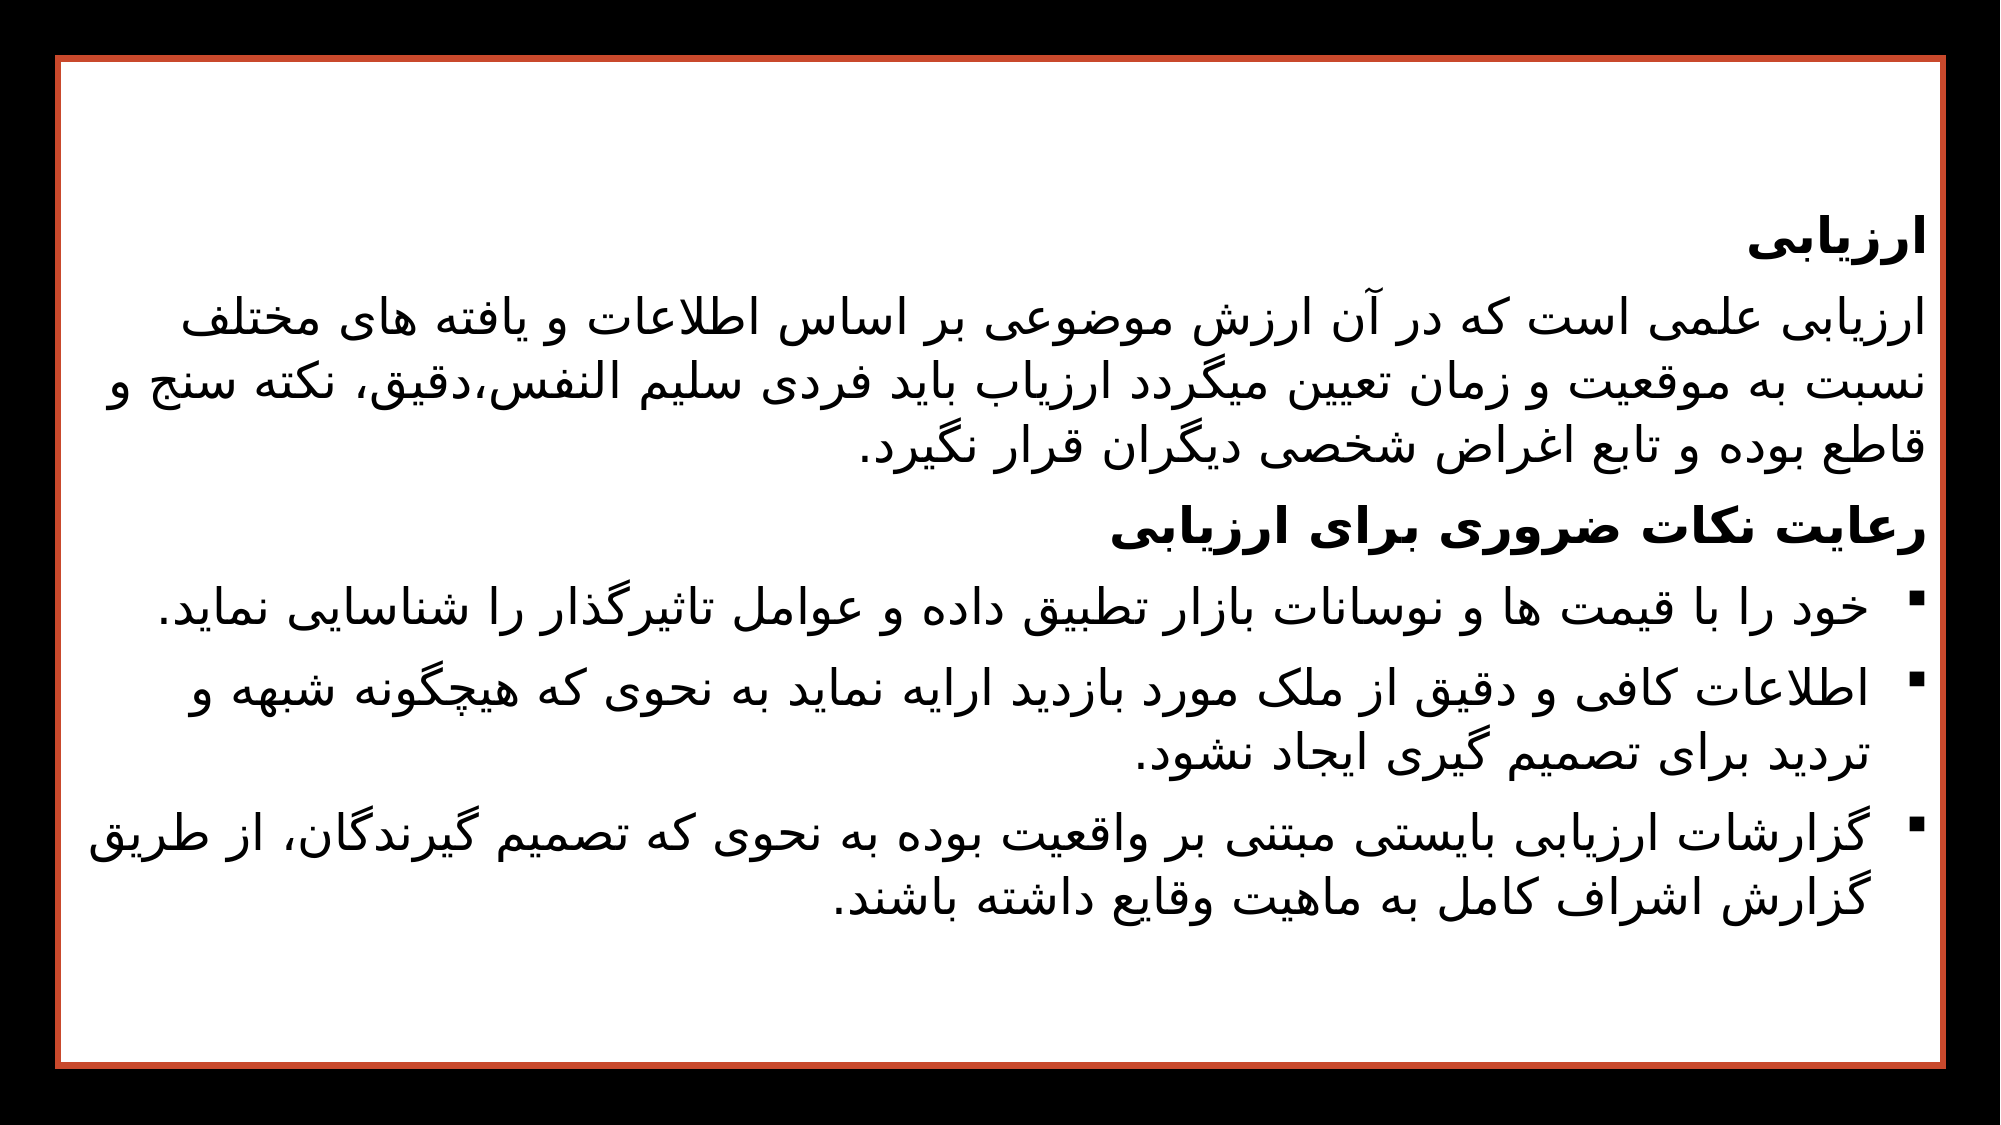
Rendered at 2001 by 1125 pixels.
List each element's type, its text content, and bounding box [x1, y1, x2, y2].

text_box ارزیابی ارزیابی علمی است که در آن ارزش موضوعی بر اساس اطلاعات و یافته های مختلف نسبت به موقعیت و زمان تعیین میگردد ارزیاب باید فردی سلیم النفس،دقیق، نکته سنج و قاطع بوده و تابع اغراض شخصی دیگران قرار نگیرد. رعایت نکات ضروری برای ارزیابی خود را با قیمت ها و نوسانات بازار تطبیق داده و عوامل تاثیرگذار را شناسایی نماید. اطلاعات کافی و دقیق از ملک مورد بازدید ارایه نماید به نحوی که هیچگونه شبهه و تردید برای تصمیم گیری ایجاد نشود. گزارشات ارزیابی بایستی مبتنی بر واقعیت بوده به نحوی که تصمیم گیرندگان، از طریق گزارش اشراف کامل به ماهیت وقایع داشته باشند. [57, 57, 1944, 1067]
